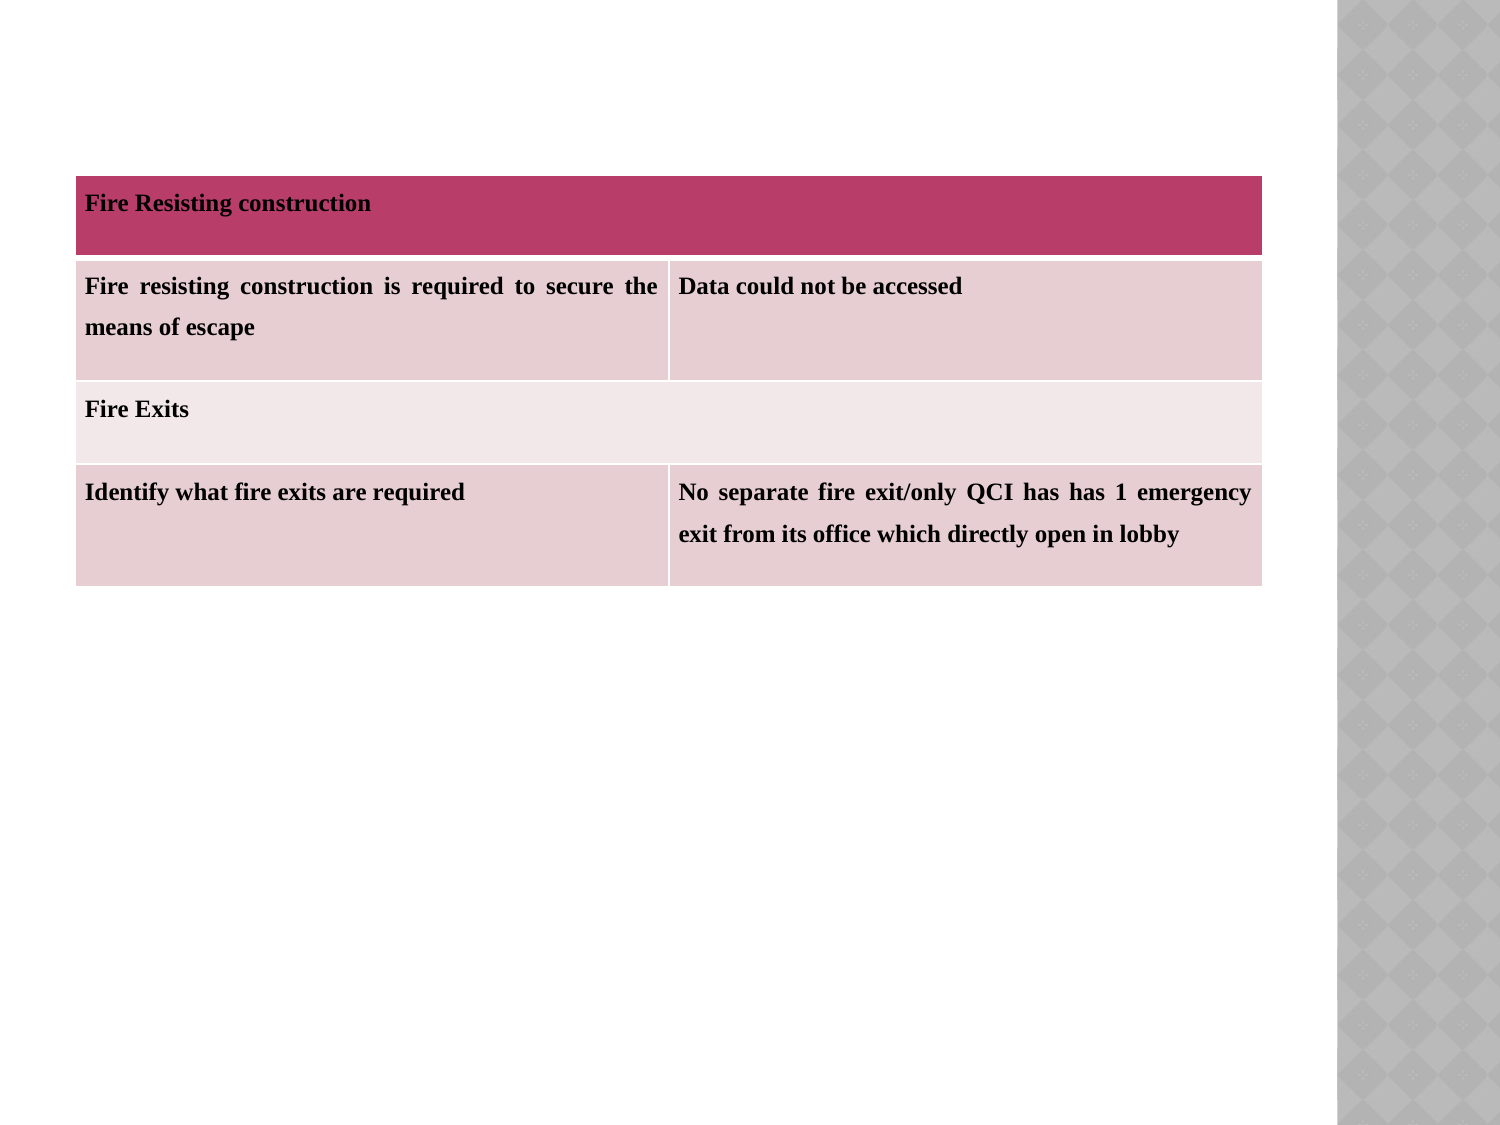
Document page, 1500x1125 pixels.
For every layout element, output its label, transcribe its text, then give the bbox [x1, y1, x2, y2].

table_cell Fire Exits [76, 382, 1262, 463]
table_cell Identify what fire exits are required [76, 465, 668, 586]
table_cell Fire resisting construction is required to secure the means of escape [76, 261, 668, 380]
table_cell Data could not be accessed [670, 261, 1262, 380]
table_cell No separate fire exit/only QCI has has 1 emergency exit from its office which directly open in lobby [670, 465, 1262, 586]
table_header Fire Resisting construction [76, 176, 1262, 255]
